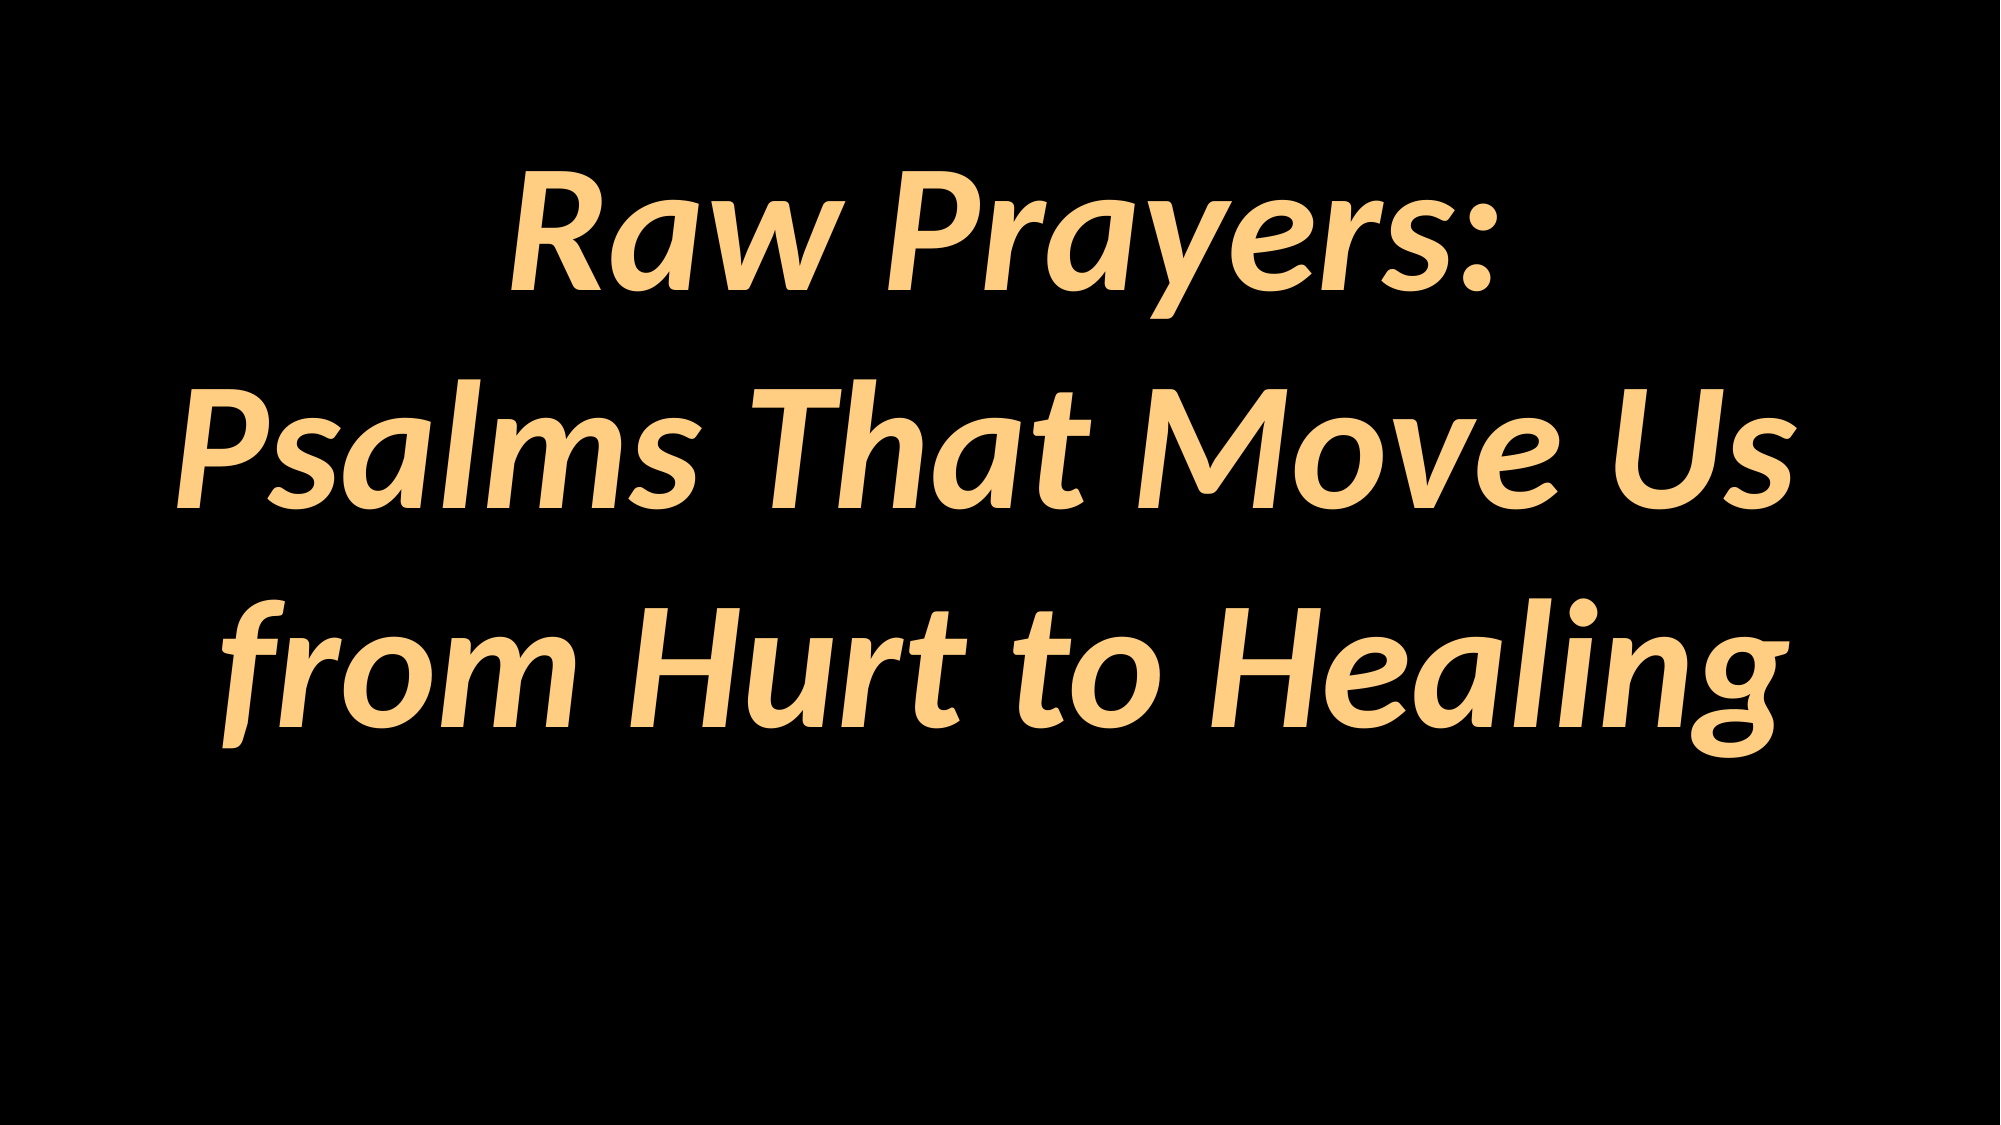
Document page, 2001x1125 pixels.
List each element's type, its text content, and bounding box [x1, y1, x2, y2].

list Raw Prayers: Psalms That Move Us from Hurt to Healing [53, 124, 1957, 1014]
